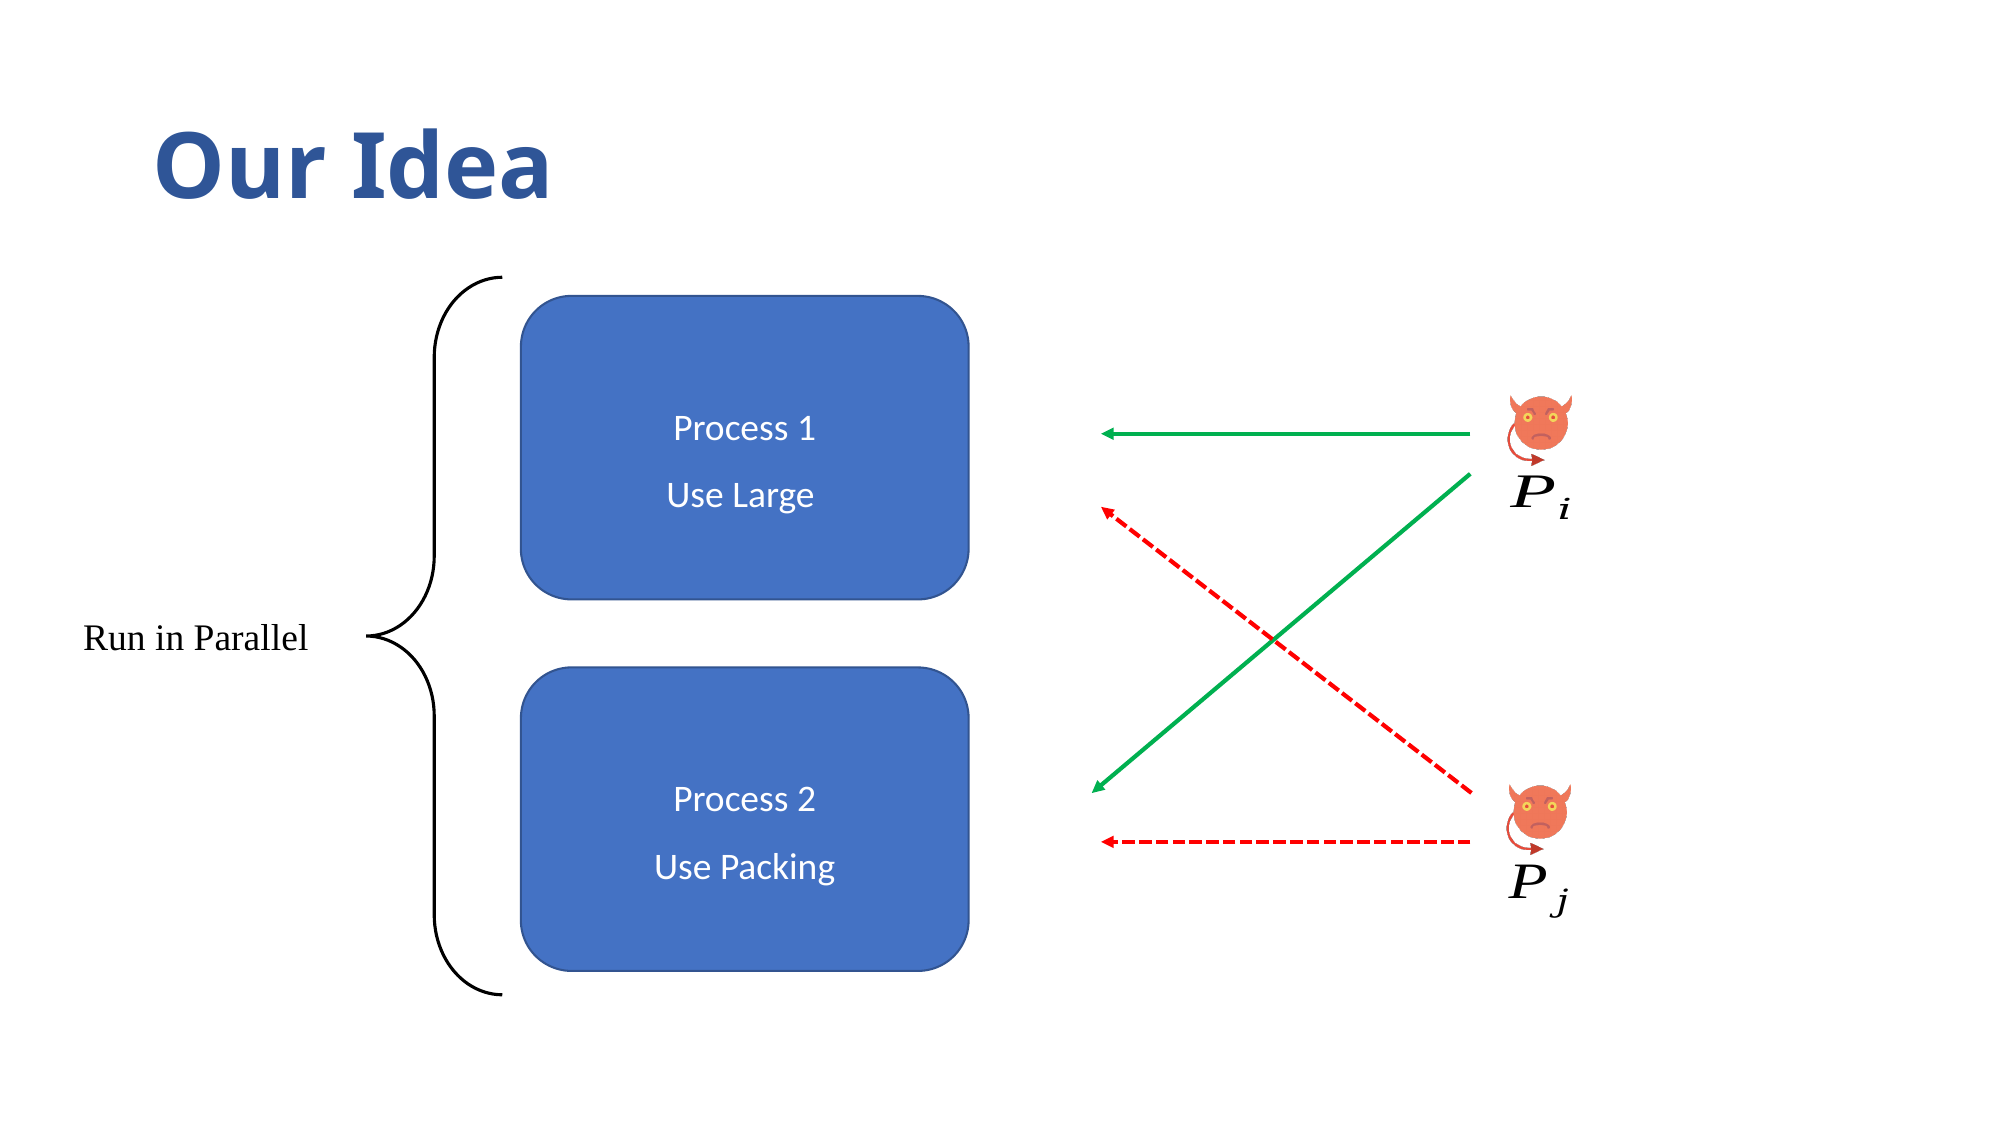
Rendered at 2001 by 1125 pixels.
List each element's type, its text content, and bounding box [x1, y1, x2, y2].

picture [1503, 784, 1574, 855]
title Our Idea [137, 59, 1863, 278]
text_box [366, 276, 503, 996]
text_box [1101, 506, 1472, 793]
text_box Process 2 Use Packing [519, 666, 970, 972]
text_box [1091, 473, 1471, 794]
text_box Run in Parallel [68, 605, 324, 666]
picture [1504, 395, 1575, 466]
